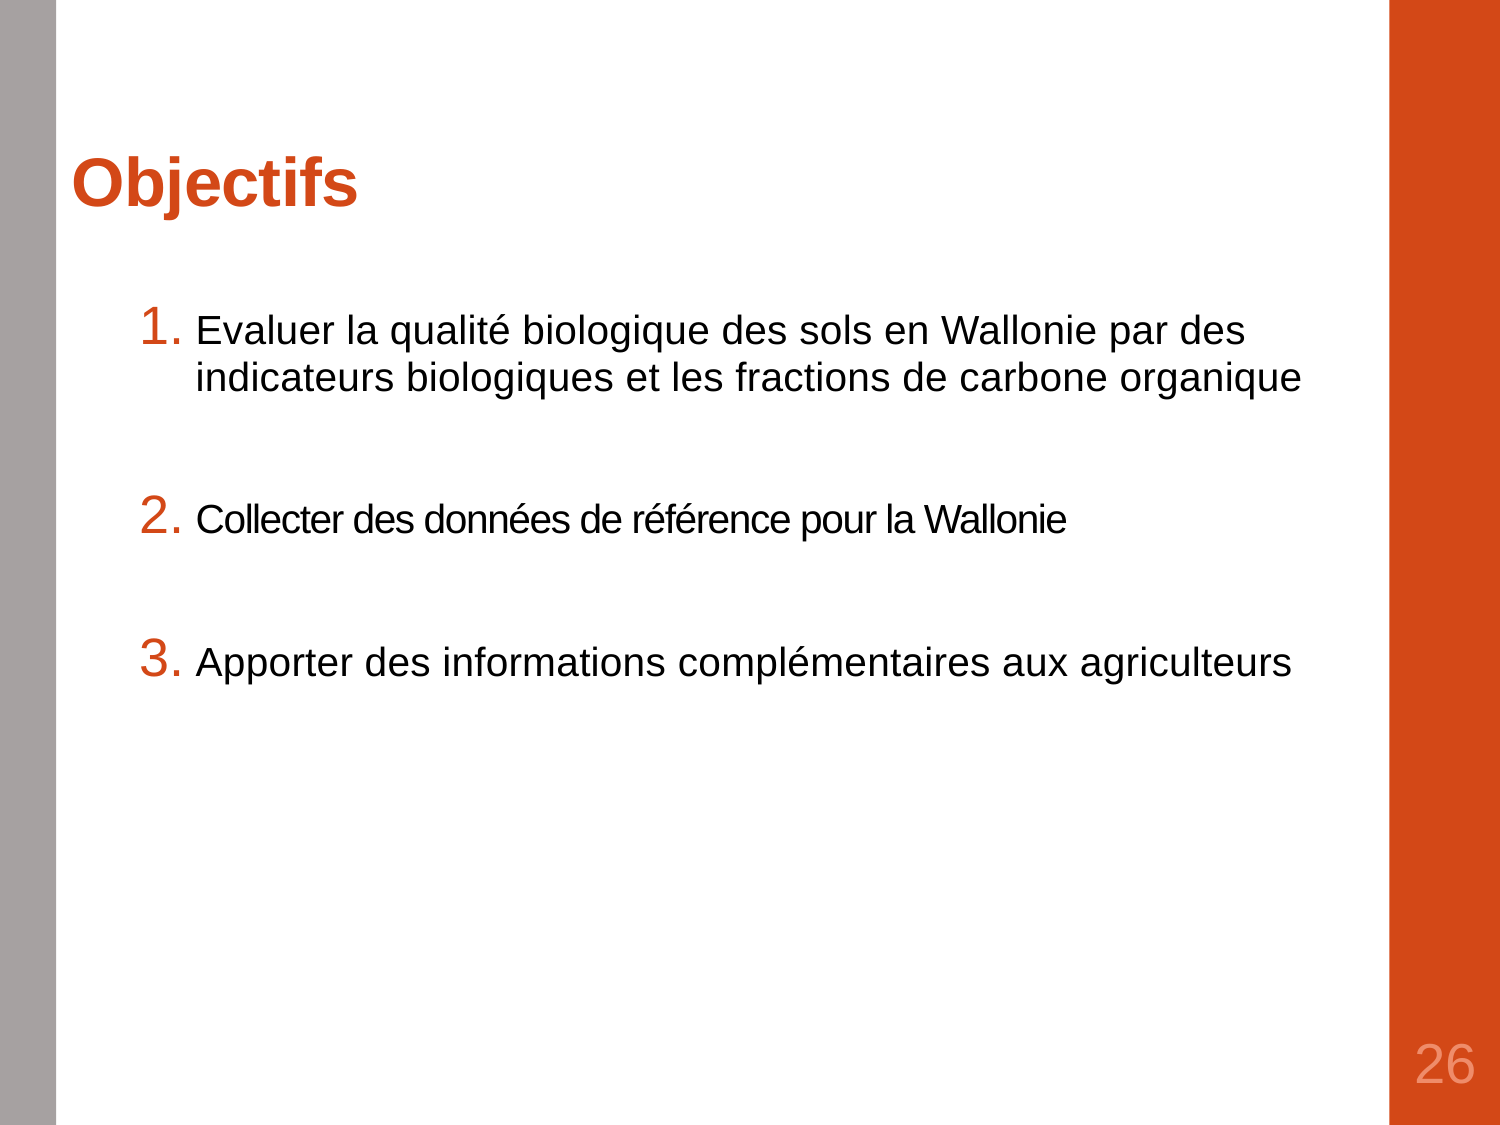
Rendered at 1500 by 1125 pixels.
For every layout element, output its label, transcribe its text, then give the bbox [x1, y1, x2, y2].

slide_number 26 [1389, 1012, 1500, 1110]
title Objectifs [56, 140, 1250, 229]
list Evaluer la qualité biologique des sols en Wallonie par des indicateurs biologiques et les fractions de carbone organique Collecter des données de référence pour la Wallonie Apporter des informations complémentaires aux agriculteurs [124, 299, 1330, 836]
